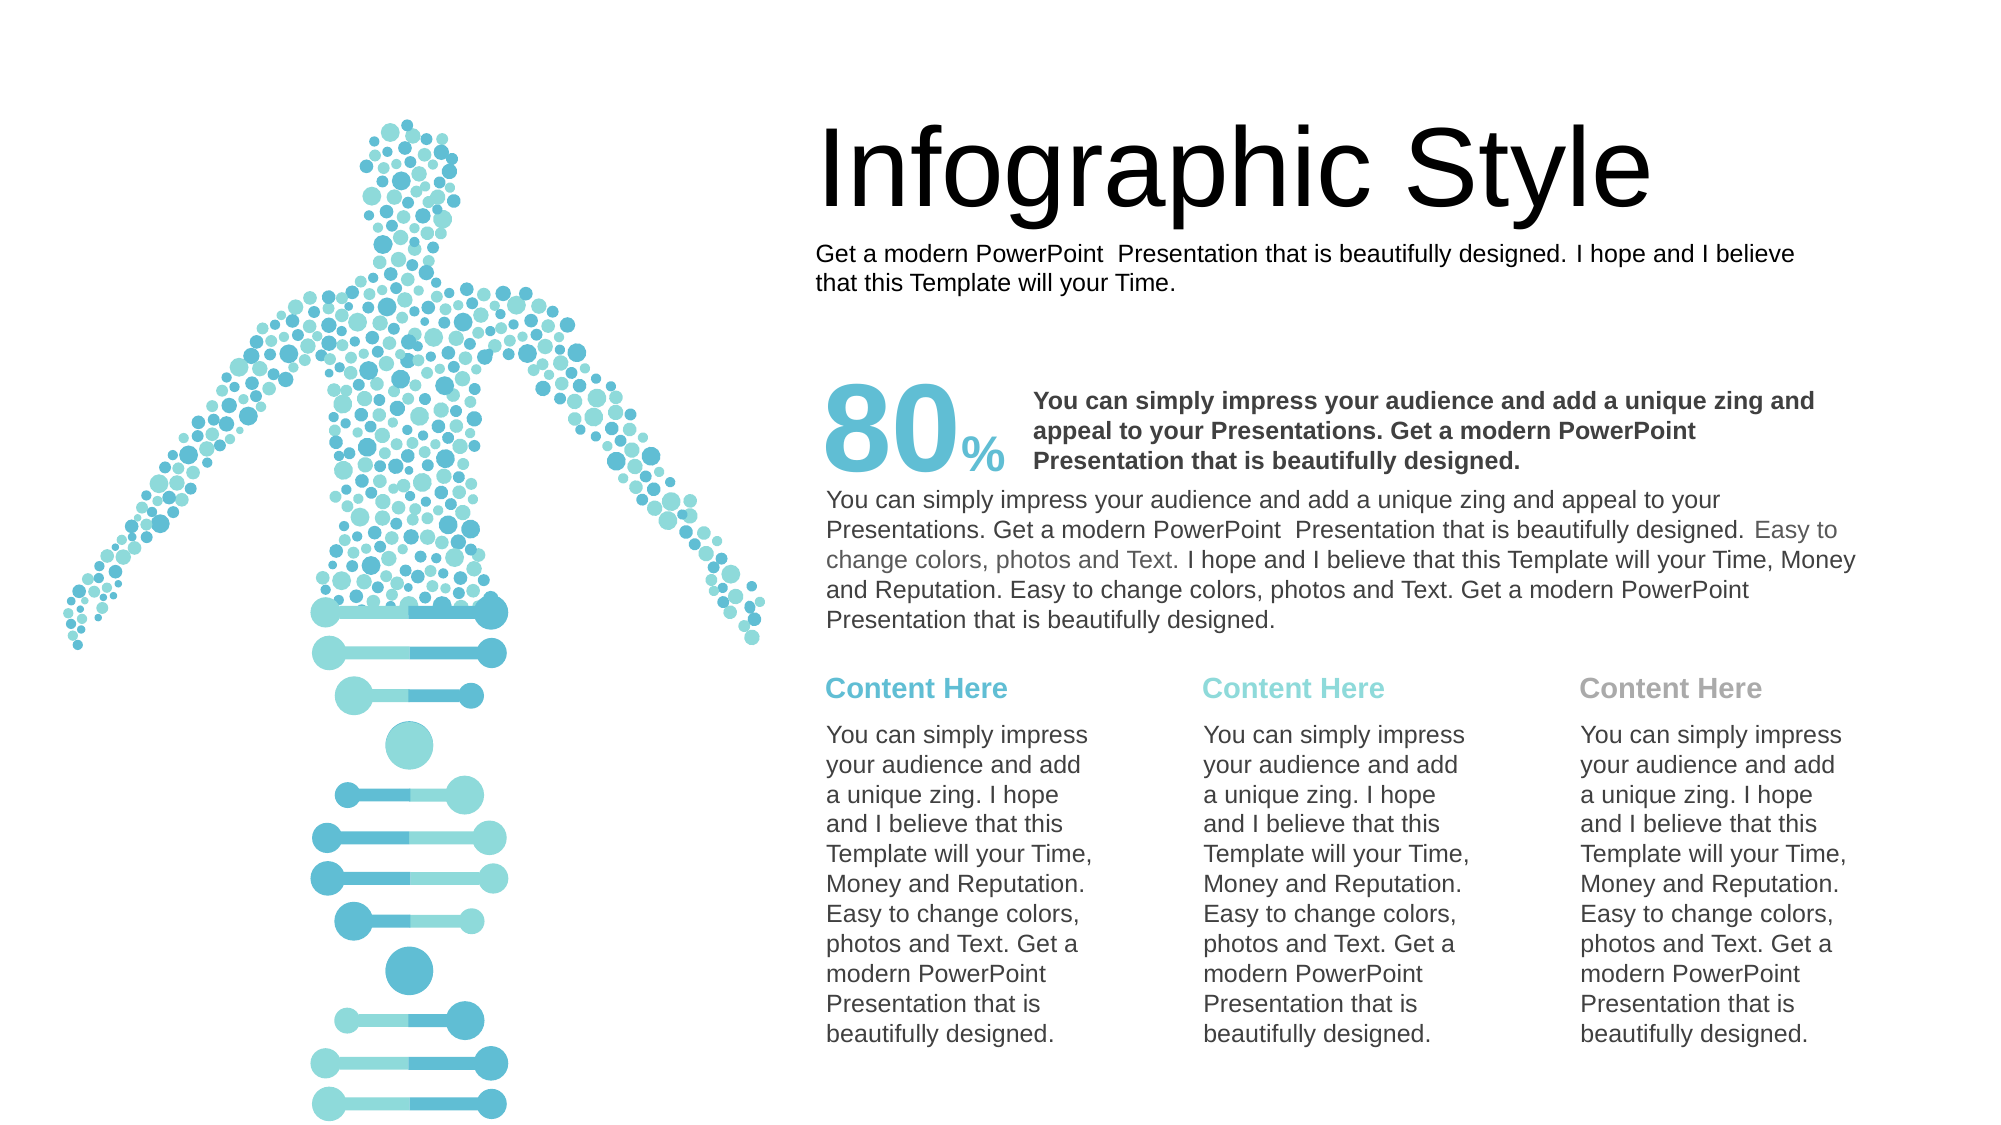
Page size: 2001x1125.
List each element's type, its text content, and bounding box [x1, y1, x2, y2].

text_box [810, 661, 1117, 1060]
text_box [1187, 661, 1495, 1060]
text_box Get a modern PowerPoint Presentation that is beautifully designed. I hope and I believe that this Template will your Time. [800, 229, 1812, 305]
text_box You can simply impress your audience and add a unique zing and appeal to your Presentations. Get a modern PowerPoint Presentation that is beautifully designed. [1018, 376, 1878, 476]
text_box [310, 595, 509, 1122]
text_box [62, 119, 765, 651]
text_box Infographic Style [801, 86, 1818, 236]
text_box 80% [806, 339, 1022, 504]
text_box You can simply impress your audience and add a unique zing and appeal to your Presentations. Get a modern PowerPoint Presentation that is beautifully designed. Easy to change colors, photos and Text. I hope and I believe that this Template will your Time, Money and Reputation. Easy to change colors, photos and Text. Get a modern PowerPoint Presentation that is beautifully designed. [811, 476, 1878, 641]
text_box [1564, 661, 1872, 1060]
